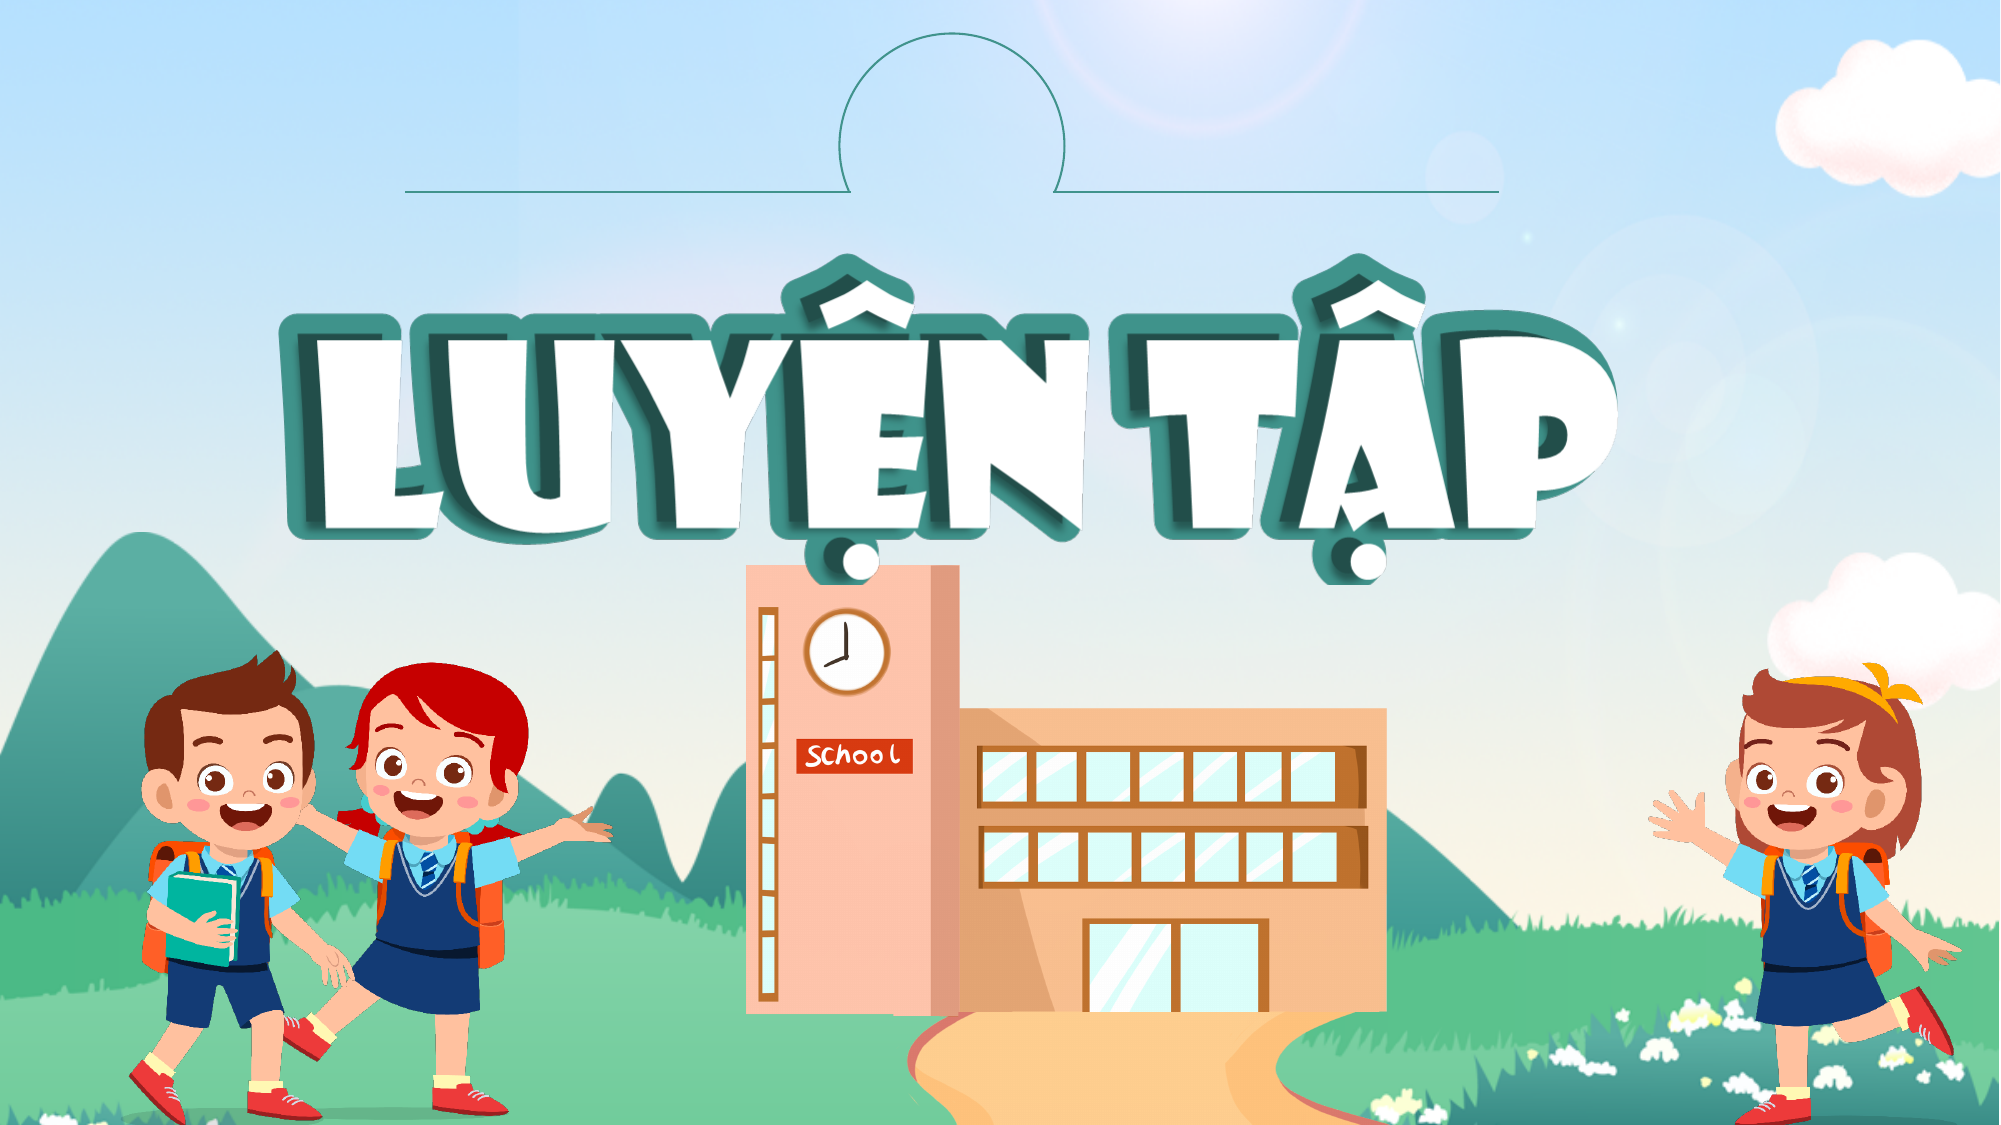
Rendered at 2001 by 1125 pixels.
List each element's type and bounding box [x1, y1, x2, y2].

text_box [80, 605, 640, 1125]
text_box [838, 32, 1066, 192]
picture [0, 0, 2001, 1125]
